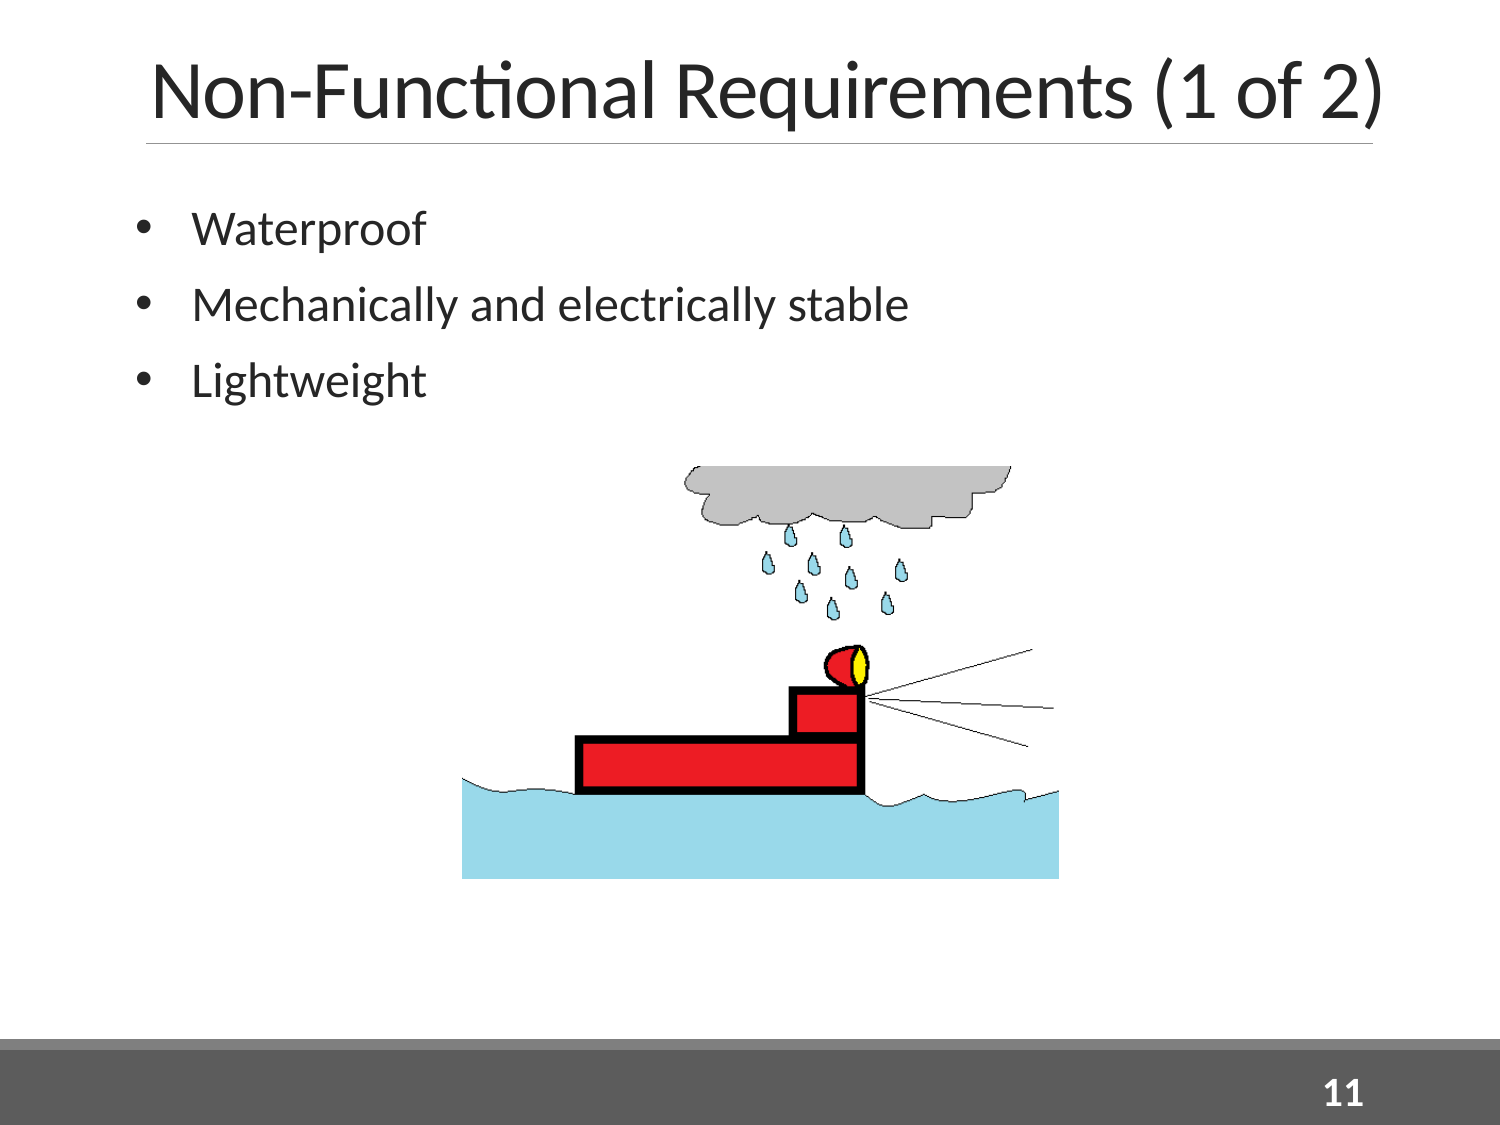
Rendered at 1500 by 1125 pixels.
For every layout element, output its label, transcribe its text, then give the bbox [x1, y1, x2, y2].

list Waterproof Mechanically and electrically stable Lightweight [135, 194, 1373, 855]
slide_number 11 [1218, 1059, 1380, 1120]
picture [461, 465, 1060, 880]
title Non-Functional Requirements (1 of 2) [135, 24, 1403, 144]
